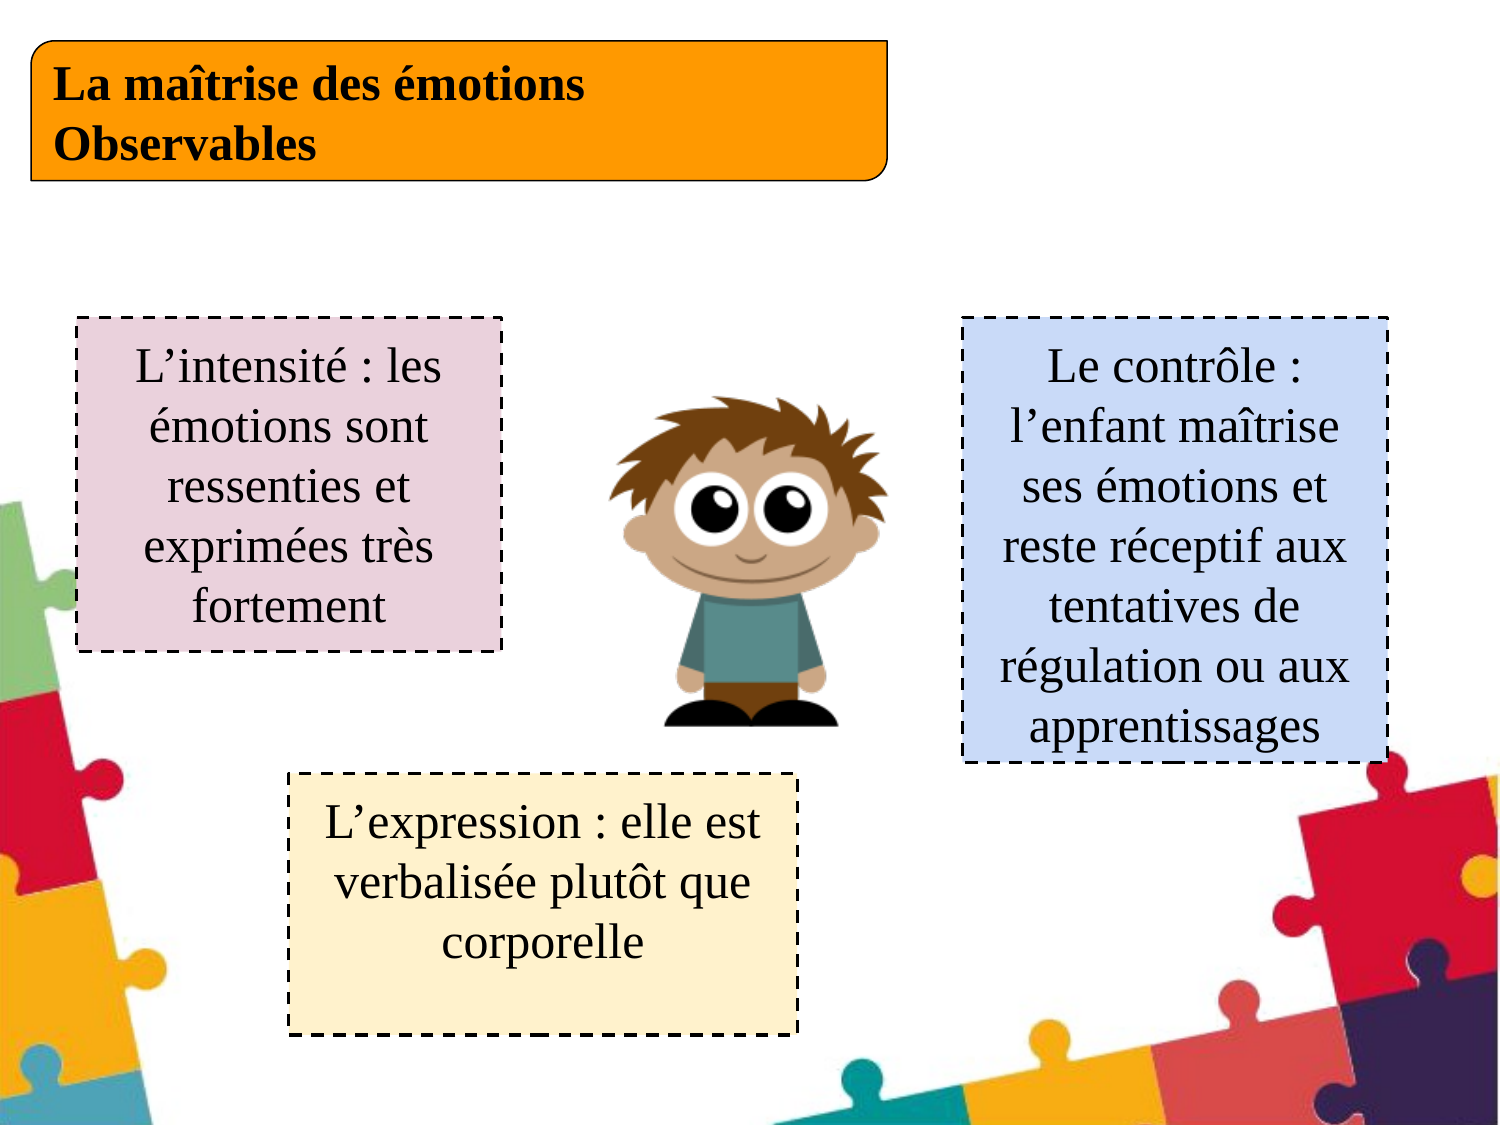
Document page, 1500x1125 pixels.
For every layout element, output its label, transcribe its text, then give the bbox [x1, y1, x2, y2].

text_box La maîtrise des émotions Observables [31, 40, 888, 181]
picture [0, 362, 1500, 1125]
text_box Le contrôle : l’enfant maîtrise ses émotions et reste réceptif aux tentatives de régulation ou aux apprentissages [962, 317, 1388, 485]
text_box L’intensité : les émotions sont ressenties et exprimées très fortement [76, 317, 502, 485]
